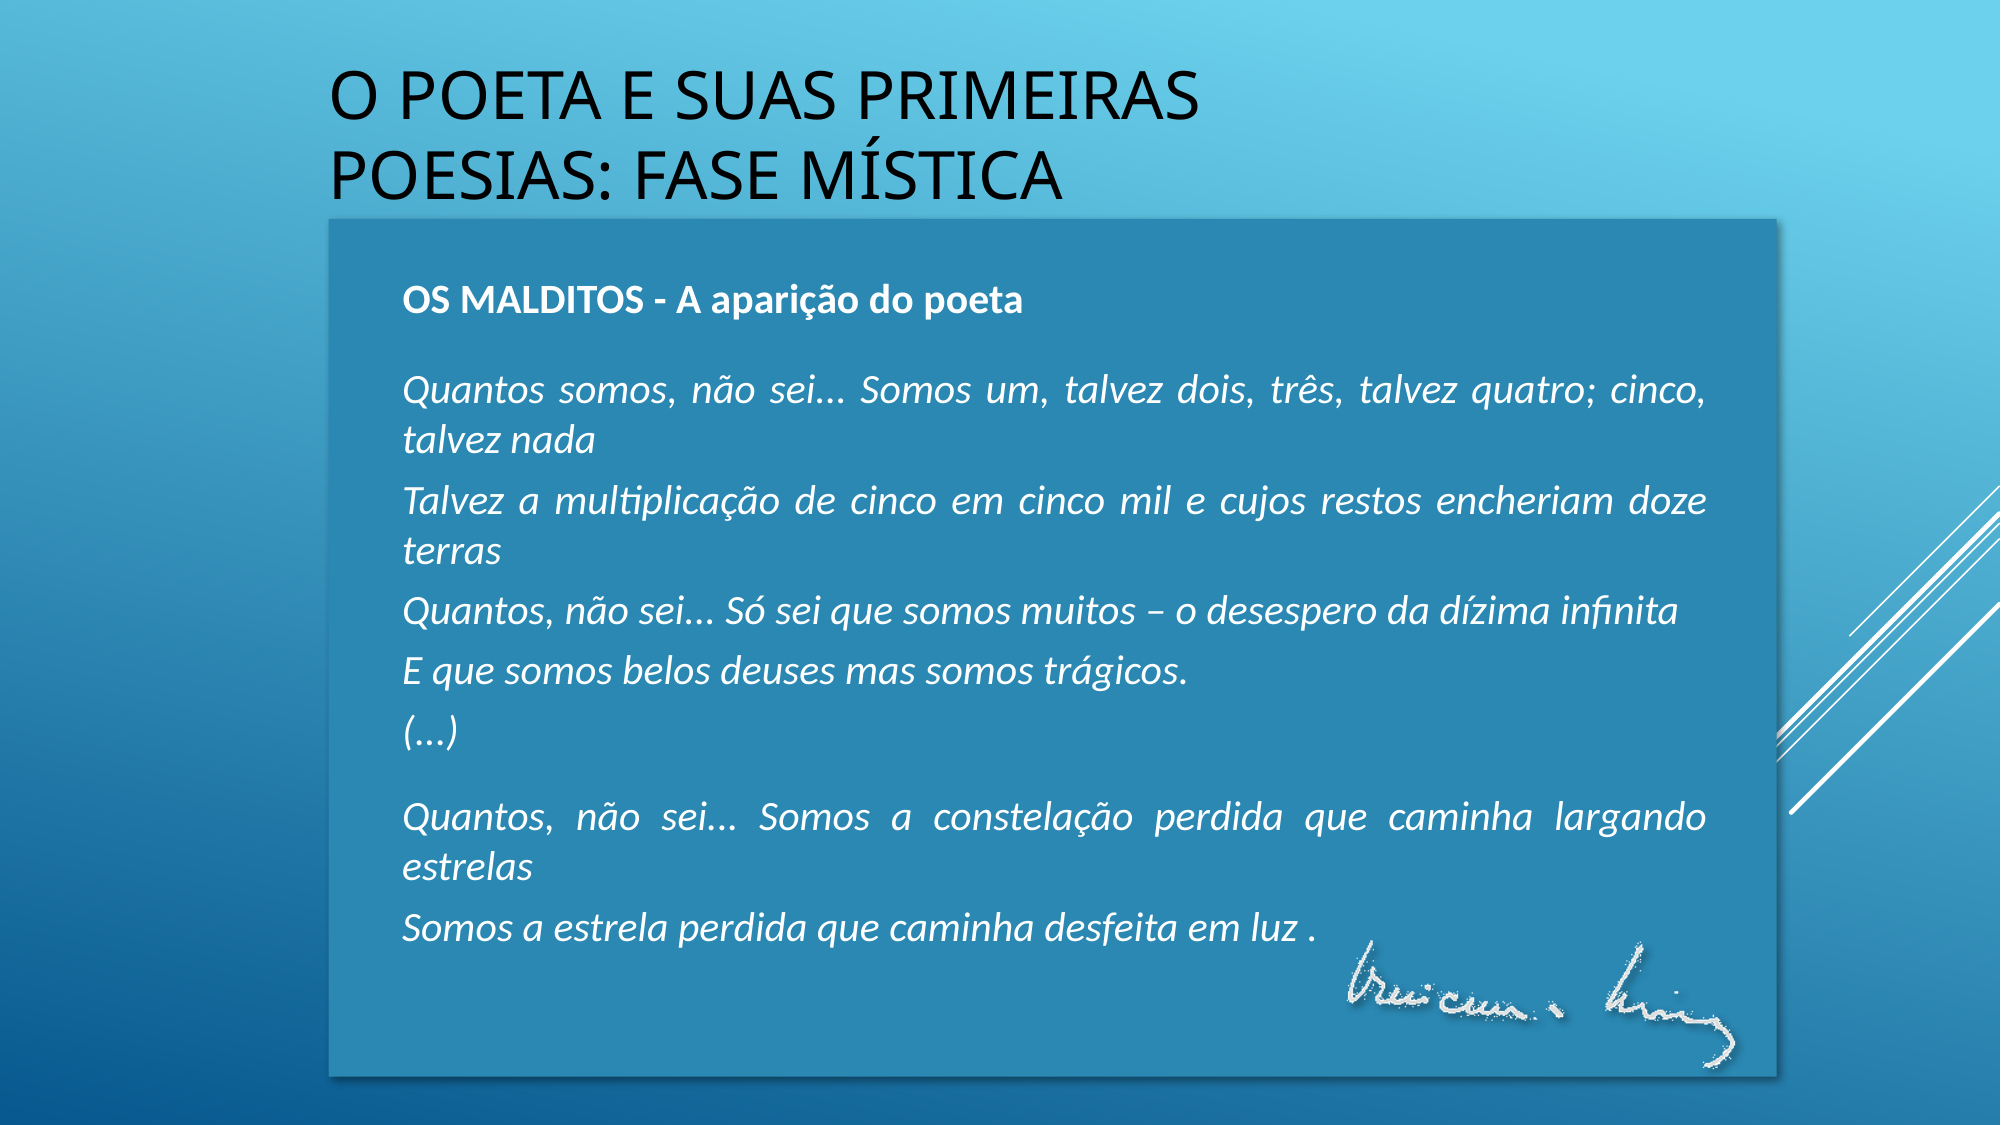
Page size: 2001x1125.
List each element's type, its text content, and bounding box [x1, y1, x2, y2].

text_box O Poeta e Suas Primeiras Poesias: fase mística [313, 45, 1452, 220]
text_box Quantos somos, não sei... Somos um, talvez dois, três, talvez quatro; cinco, talvez nada Talvez a multiplicação de cinco em cinco mil e cujos restos encheriam doze terras Quantos, não sei... Só sei que somos muitos – o desespero da dízima infinita E que somos belos deuses mas somos trágicos. (...) Quantos, não sei... Somos a constelação perdida que caminha largando estrelas Somos a estrela perdida que caminha desfeita em luz . [328, 354, 1724, 957]
text_box OS MALDITOS - A aparição do poeta [328, 218, 1777, 1077]
picture [1337, 912, 1751, 1100]
